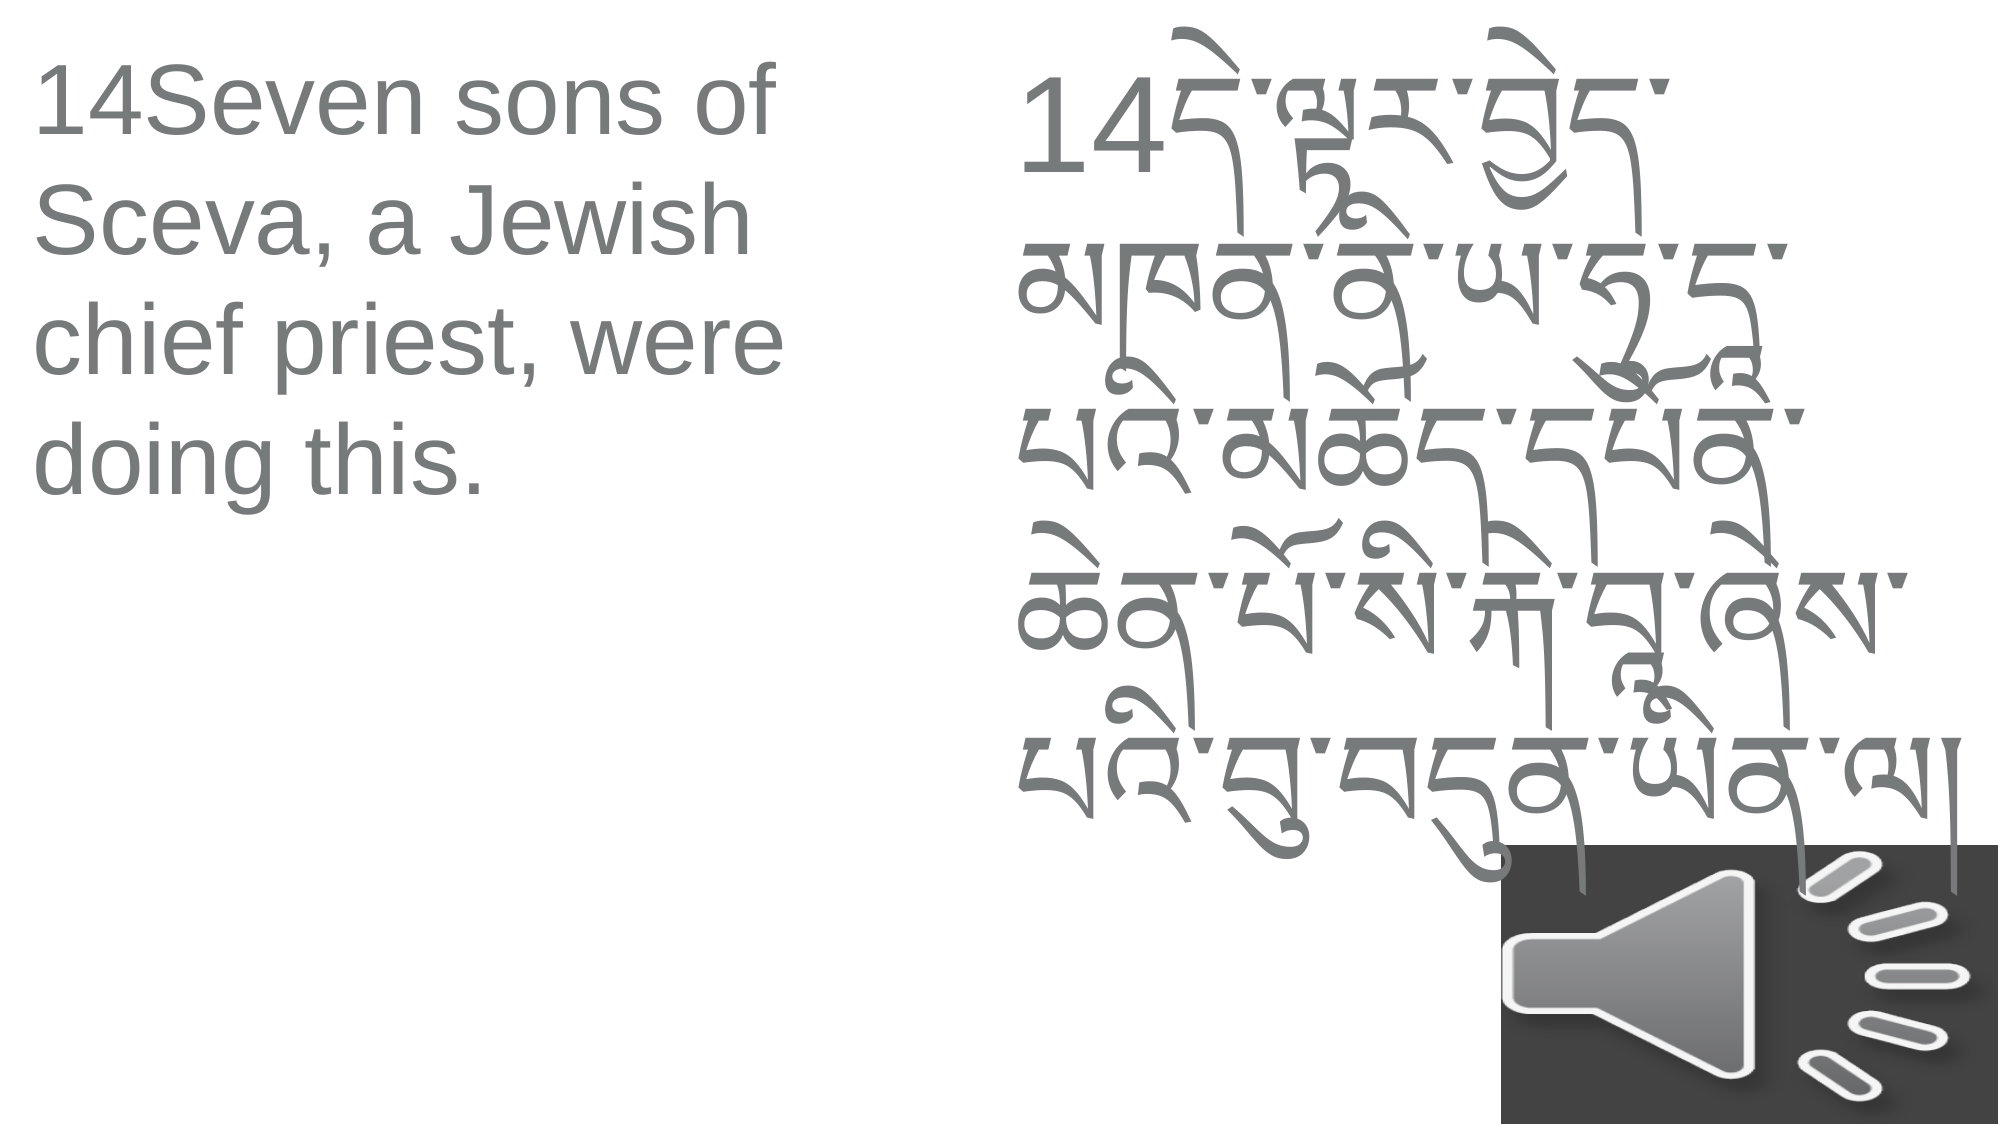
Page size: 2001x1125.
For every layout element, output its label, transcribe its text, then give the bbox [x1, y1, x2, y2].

text_box 14Seven sons of Sceva, a Jewish chief priest, were doing this. [18, 27, 973, 1104]
text_box 14དེ་ལྟར་བྱེད་མཁན་ནི་ཡ་ཧུ་དཱ་པའི་མཆོད་དཔོན་ཆེན་པོ་སི་རྐེ་བཱ་ཞེས་པའི་བུ་བདུན་ཡིན༌ལ། [999, 27, 2000, 1104]
picture [1500, 843, 2000, 1125]
